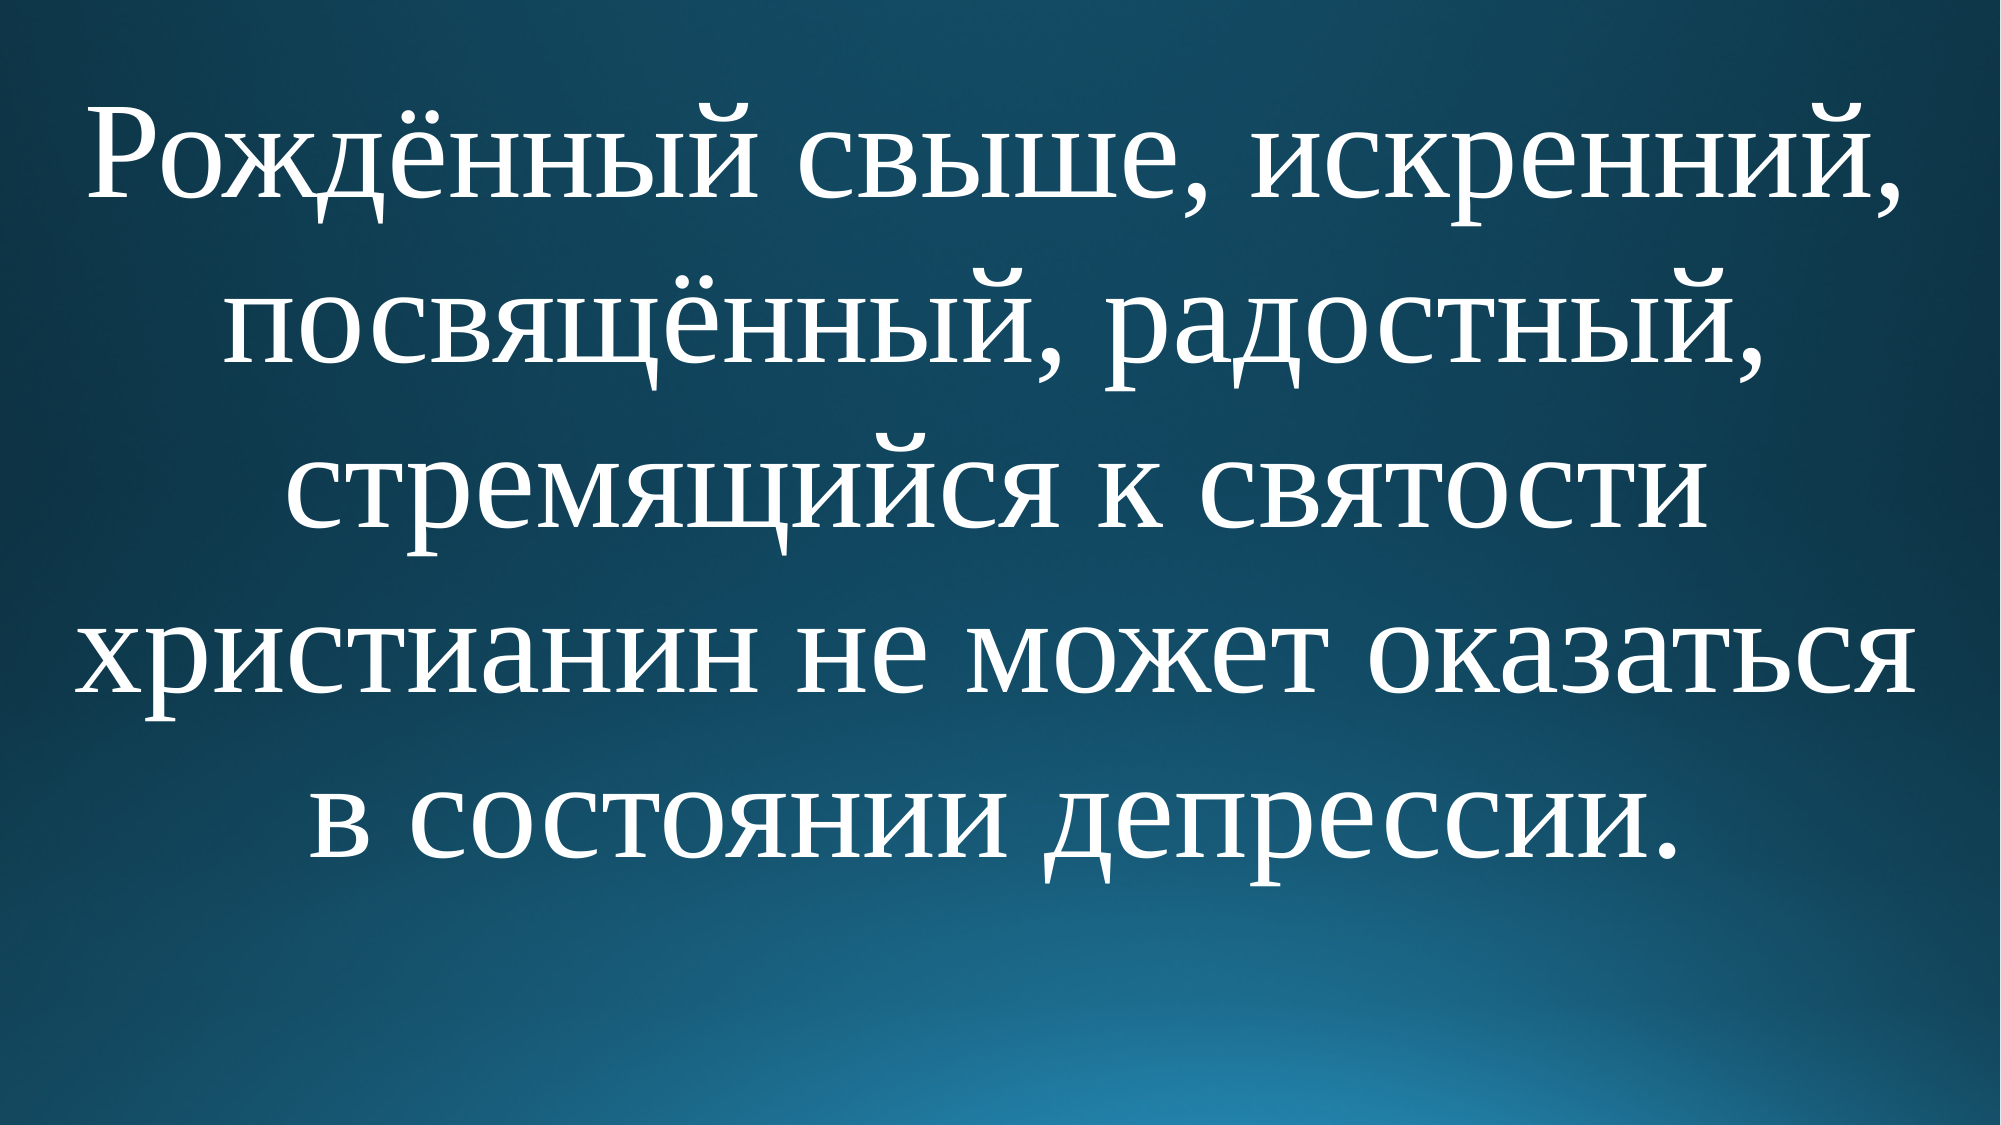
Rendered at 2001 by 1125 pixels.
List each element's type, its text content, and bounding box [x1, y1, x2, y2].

picture [0, 0, 2001, 1125]
text_box Рождённый свыше, искренний, посвящённый, радостный, стремящийся к святости христианин не может оказаться в состоянии депрессии. [54, 52, 1940, 893]
